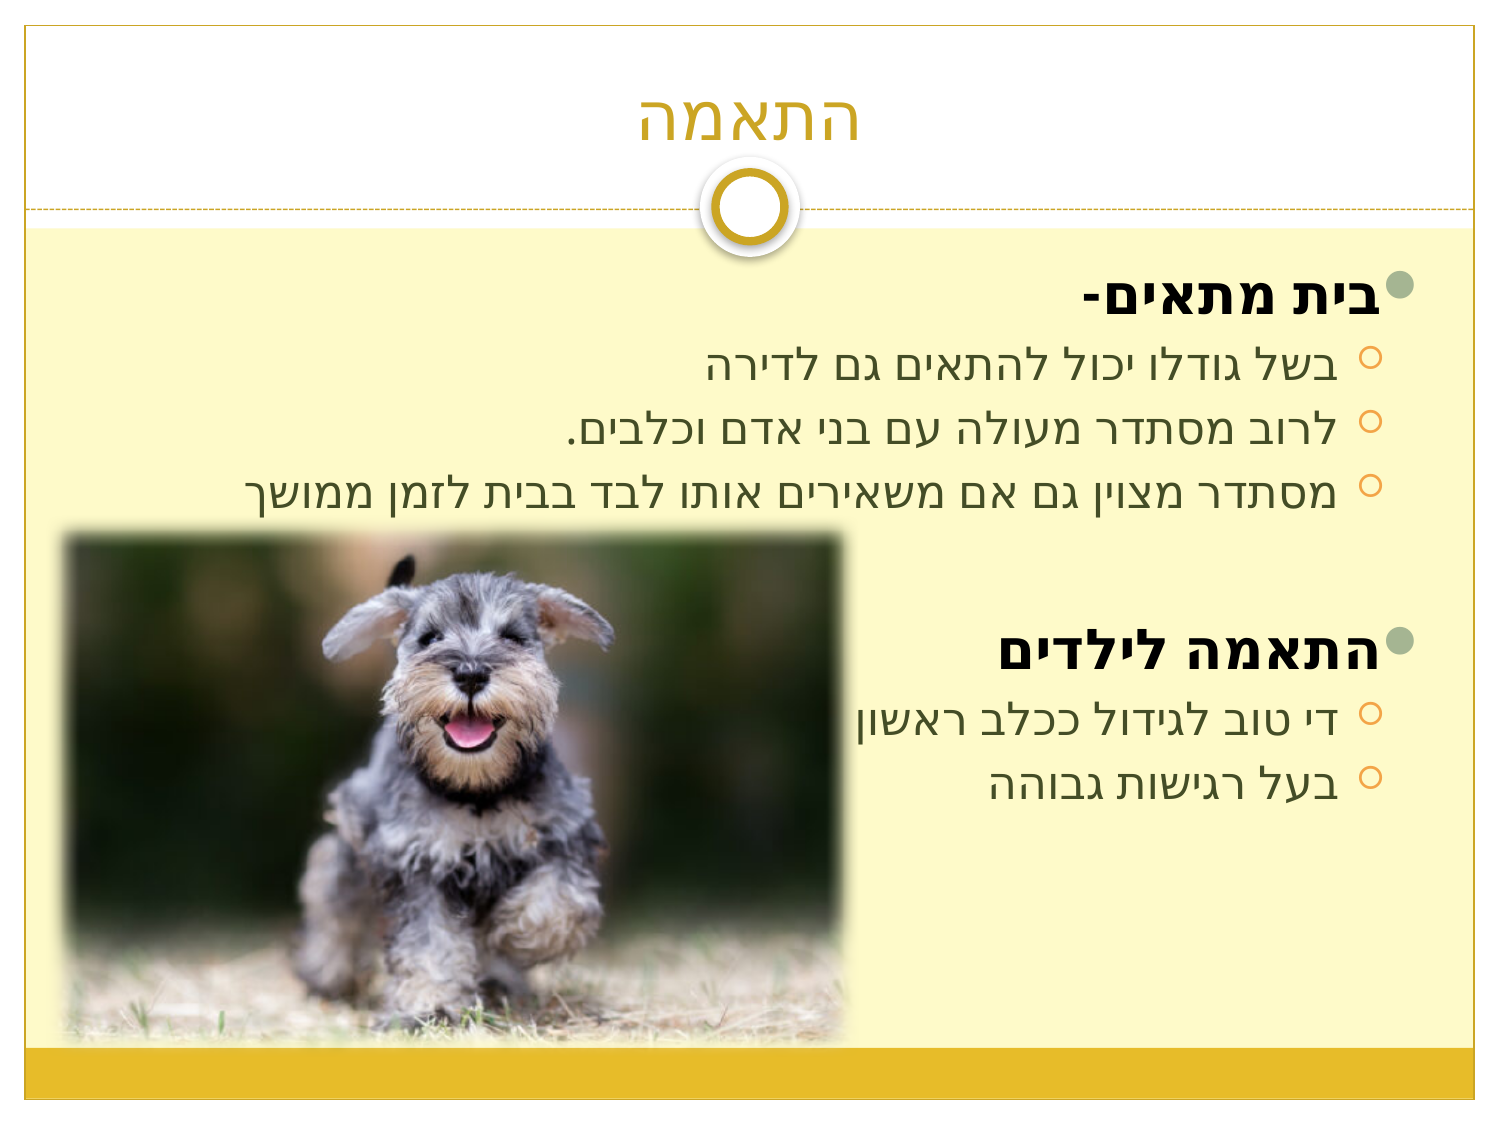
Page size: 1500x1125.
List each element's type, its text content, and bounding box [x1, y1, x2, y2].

list בית מתאים- בשל גודלו יכול להתאים גם לדירה לרוב מסתדר מעולה עם בני אדם וכלבים. מסתדר מצוין גם אם משאירים אותו לבד בבית לזמן ממושך התאמה לילדים די טוב לגידול ככלב ראשון בעל רגישות גבוהה [49, 250, 1445, 1001]
picture [46, 515, 859, 1057]
title התאמה [49, 37, 1450, 162]
